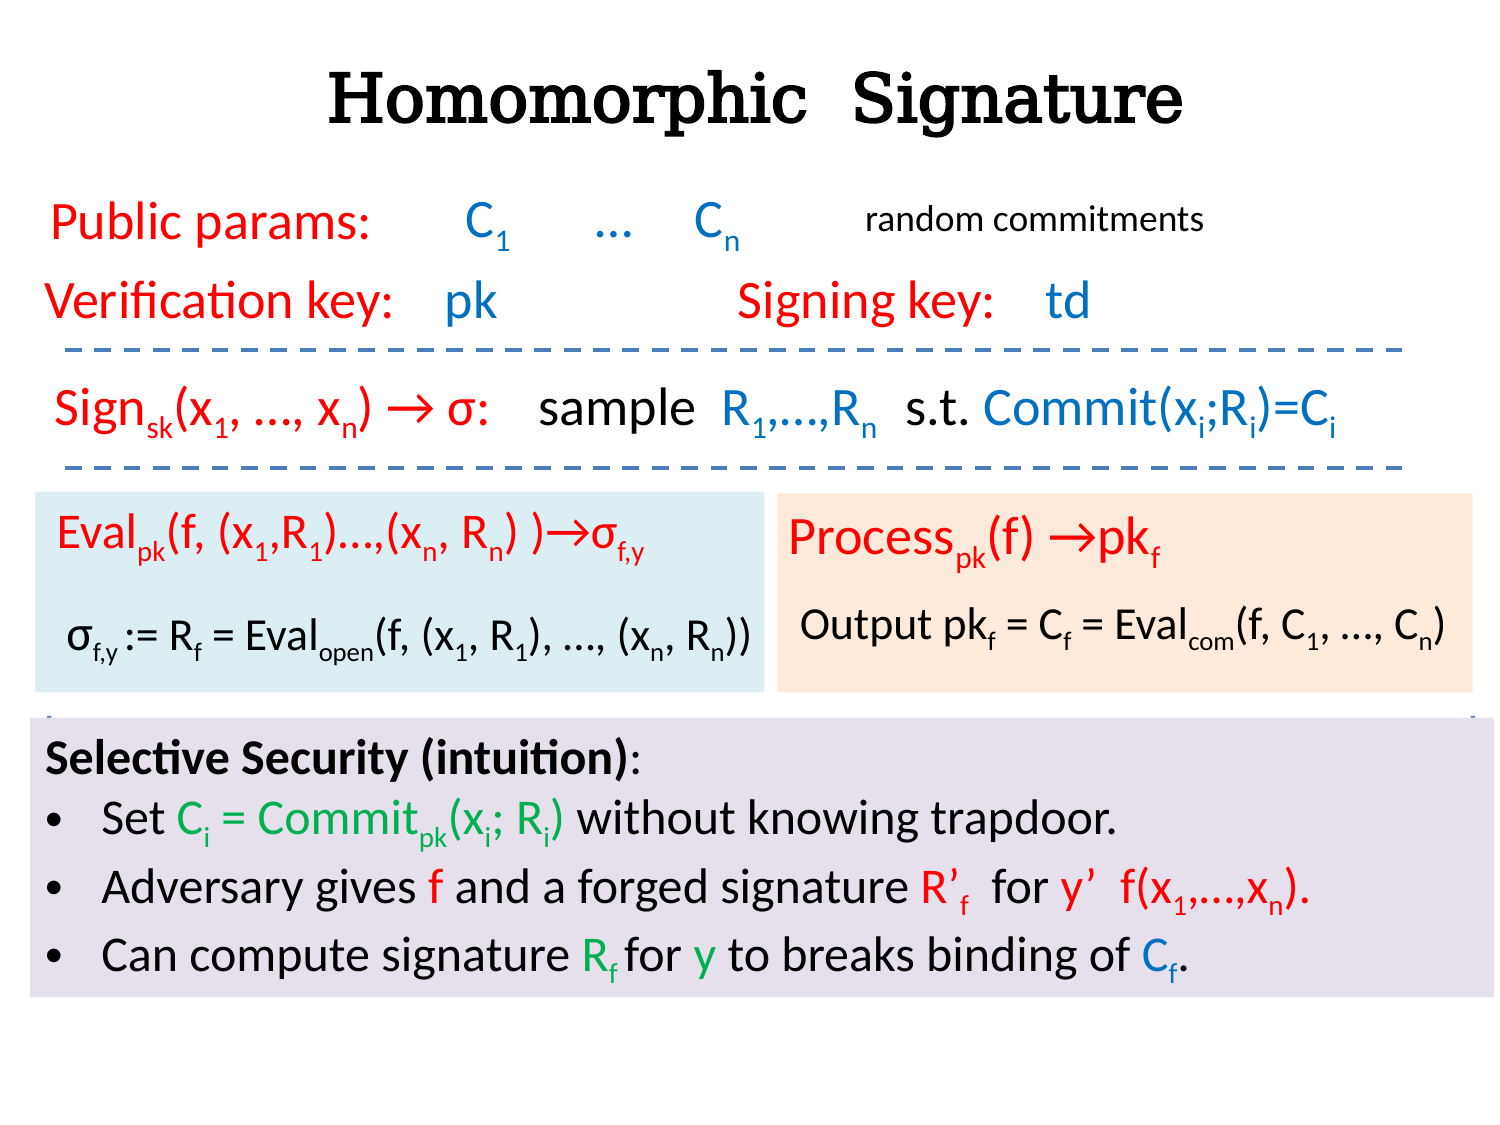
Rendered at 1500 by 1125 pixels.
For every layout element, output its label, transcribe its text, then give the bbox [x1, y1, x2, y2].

text_box Homomorphic Signature [100, 47, 1412, 257]
text_box C1 … Cn [450, 176, 756, 257]
text_box Verification key: pk [29, 257, 722, 337]
text_box Public params: [35, 177, 402, 257]
text_box σf,y := Rf = Evalopen(f, (x1, R1), …, (xn, Rn)) [51, 593, 768, 675]
text_box [775, 583, 1475, 694]
text_box Processpk(f) →pkf [773, 493, 1500, 583]
text_box sample R1,…,Rn s.t. Commit(xi;Ri)=Ci [523, 363, 1352, 453]
text_box Signing key: td [722, 257, 1432, 337]
text_box random commitments [850, 186, 1220, 247]
text_box Evalpk(f, (x1,R1)…,(xn, Rn) )→σf,y [41, 491, 919, 575]
text_box Signsk(x1, …, xn) → σ: [40, 363, 523, 453]
text_box [33, 489, 767, 694]
text_box Output pkf = Cf = Evalcom(f, C1, …, Cn) [785, 586, 1462, 664]
